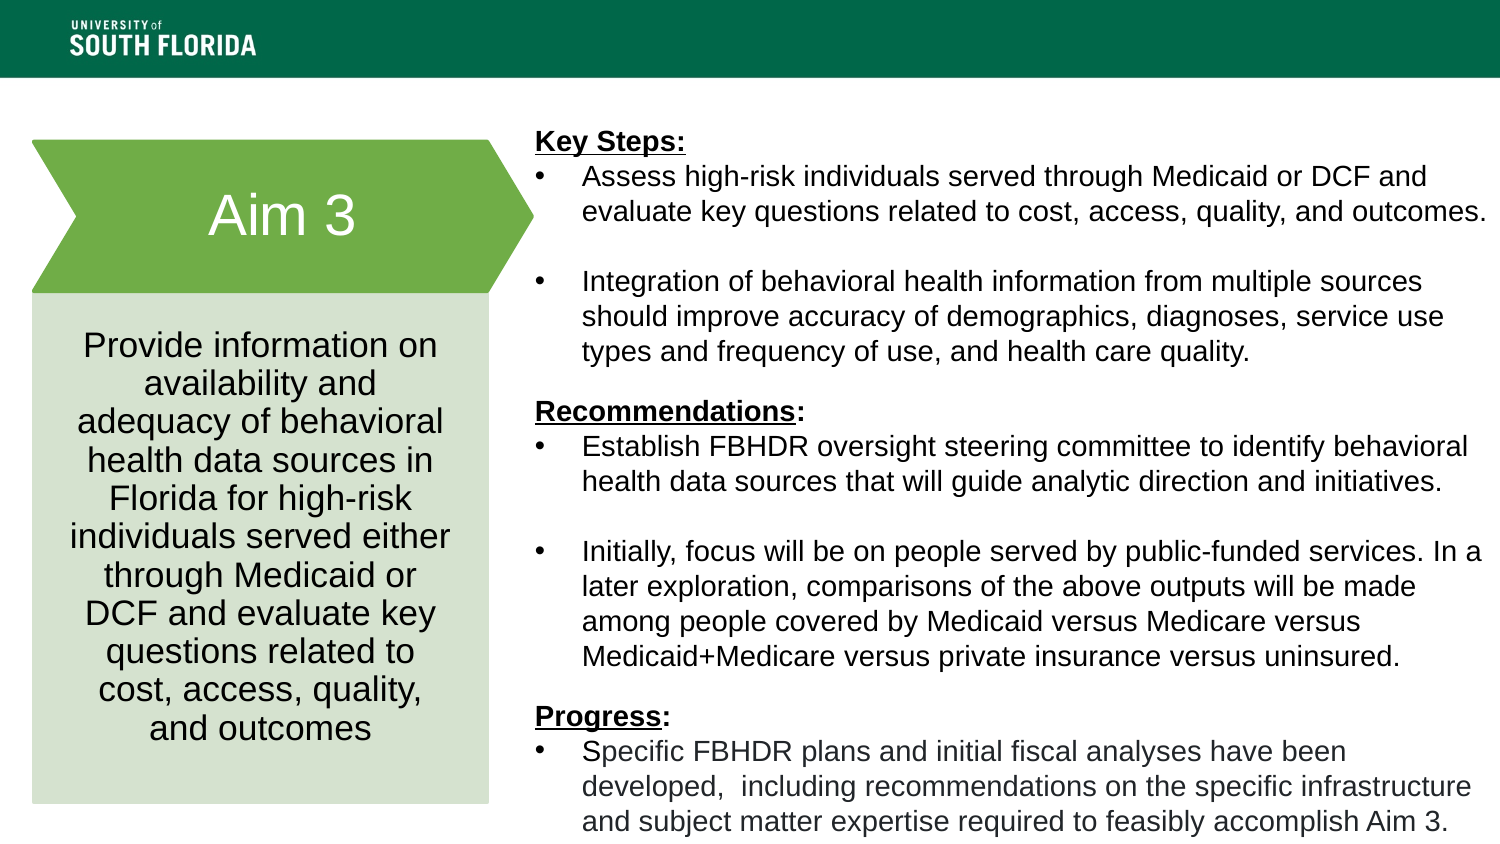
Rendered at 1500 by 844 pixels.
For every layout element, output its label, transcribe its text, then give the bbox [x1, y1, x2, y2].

text_box Key Steps: Assess high-risk individuals served through Medicaid or DCF and evaluate key questions related to cost, access, quality, and outcomes. Integration of behavioral health information from multiple sources should improve accuracy of demographics, diagnoses, service use types and frequency of use, and health care quality. Recommendations: Establish FBHDR oversight steering committee to identify behavioral health data sources that will guide analytic direction and initiatives. Initially, focus will be on people served by public-funded services. In a later exploration, comparisons of the above outputs will be made among people covered by Medicaid versus Medicare versus Medicaid+Medicare versus private insurance versus uninsured. Progress: Specific FBHDR plans and initial fiscal analyses have been developed, including recommendations on the specific infrastructure and subject matter expertise required to feasibly accomplish Aim 3. [520, 115, 1500, 844]
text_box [33, 141, 533, 292]
picture [0, 0, 1500, 844]
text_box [33, 299, 488, 803]
